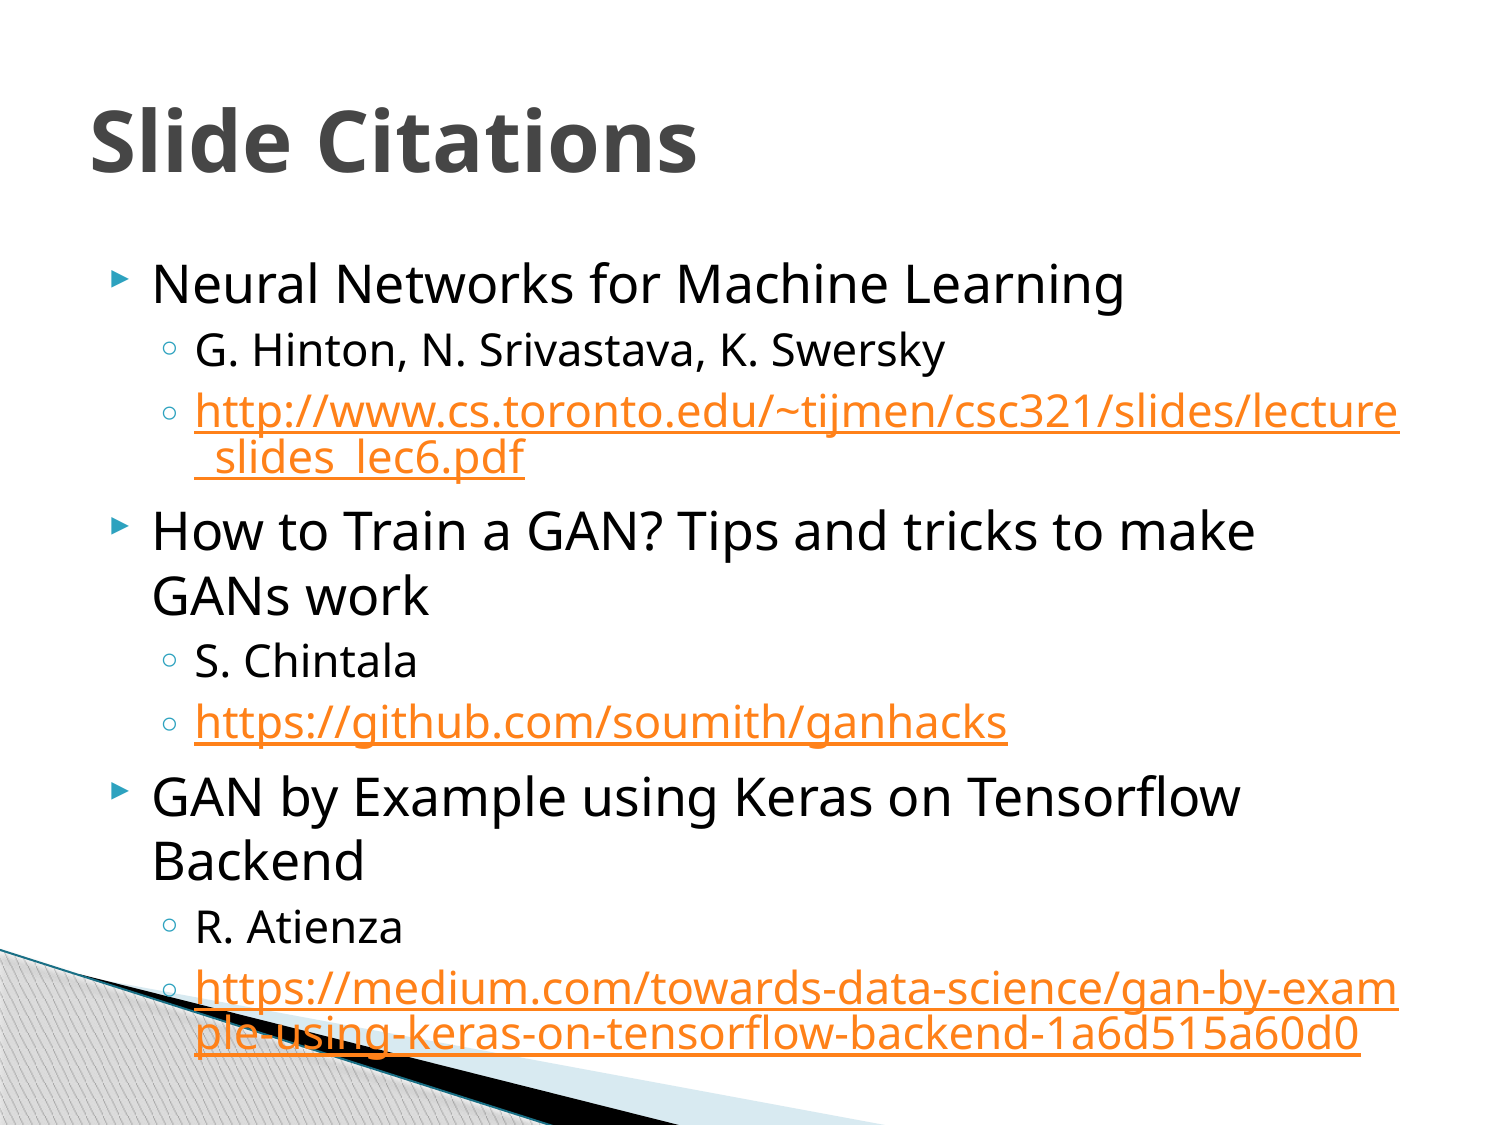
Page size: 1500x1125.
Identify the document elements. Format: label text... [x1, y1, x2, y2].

title Slide Citations [75, 45, 1425, 233]
list Neural Networks for Machine Learning G. Hinton, N. Srivastava, K. Swersky http://www.cs.toronto.edu/~tijmen/csc321/slides/lecture_slides_lec6.pdf How to Train a GAN? Tips and tricks to make GANs work S. Chintala https://github.com/soumith/ganhacks GAN by Example using Keras on Tensorflow Backend R. Atienza https://medium.com/towards-data-science/gan-by-example-using-keras-on-tensorflow-backend-1a6d515a60d0 [75, 243, 1425, 986]
